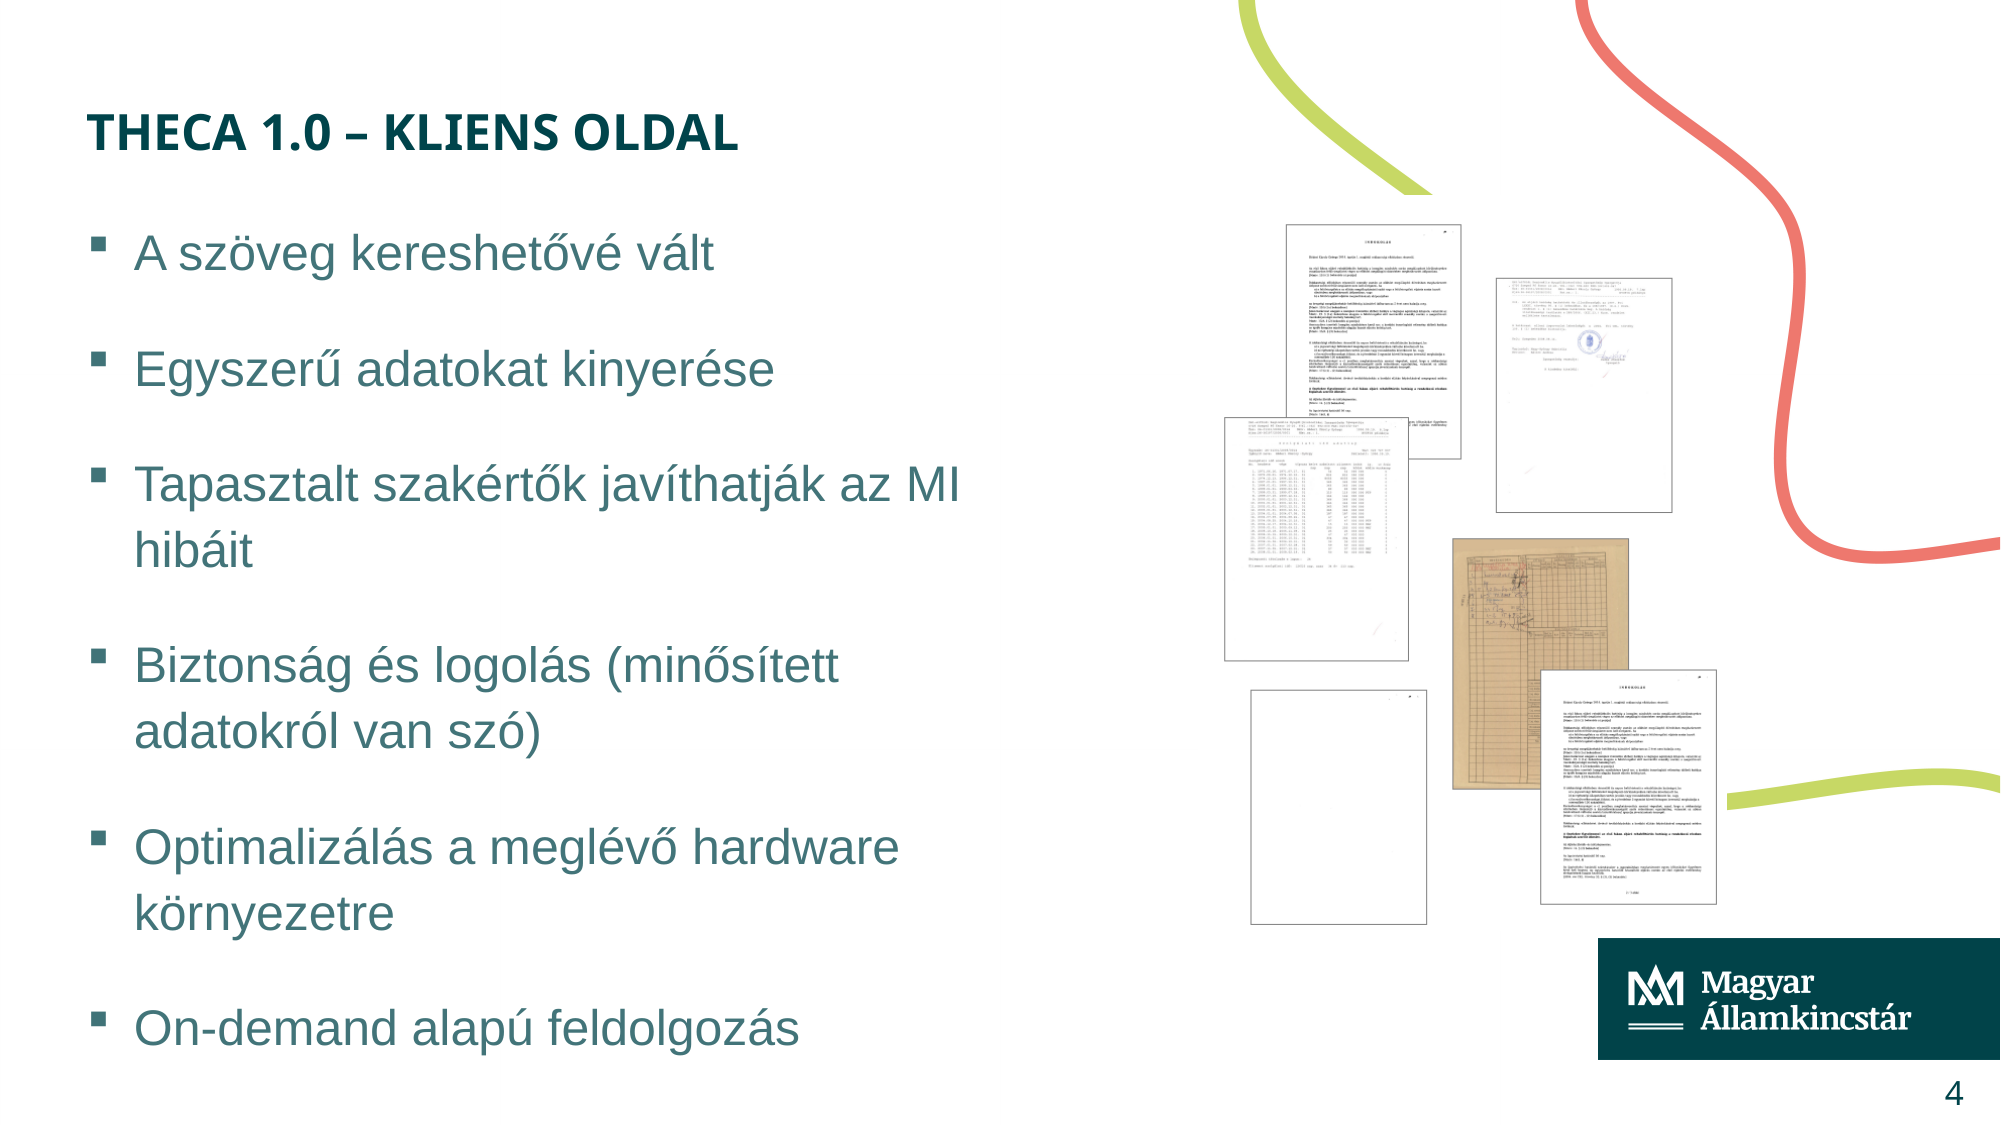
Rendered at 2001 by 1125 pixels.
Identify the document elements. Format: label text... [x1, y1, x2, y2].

picture [0, 0, 2001, 1125]
text_box A szöveg kereshetővé vált Egyszerű adatokat kinyerése Tapasztalt szakértők javíthatják az MI hibáit Biztonság és logolás (minősített adatokról van szó) Optimalizálás a meglévő hardware környezetre On-demand alapú feldolgozás [79, 147, 1052, 1063]
text_box 4 [1908, 1065, 2000, 1125]
title Theca 1.0 – Kliens oldal [86, 29, 1915, 162]
